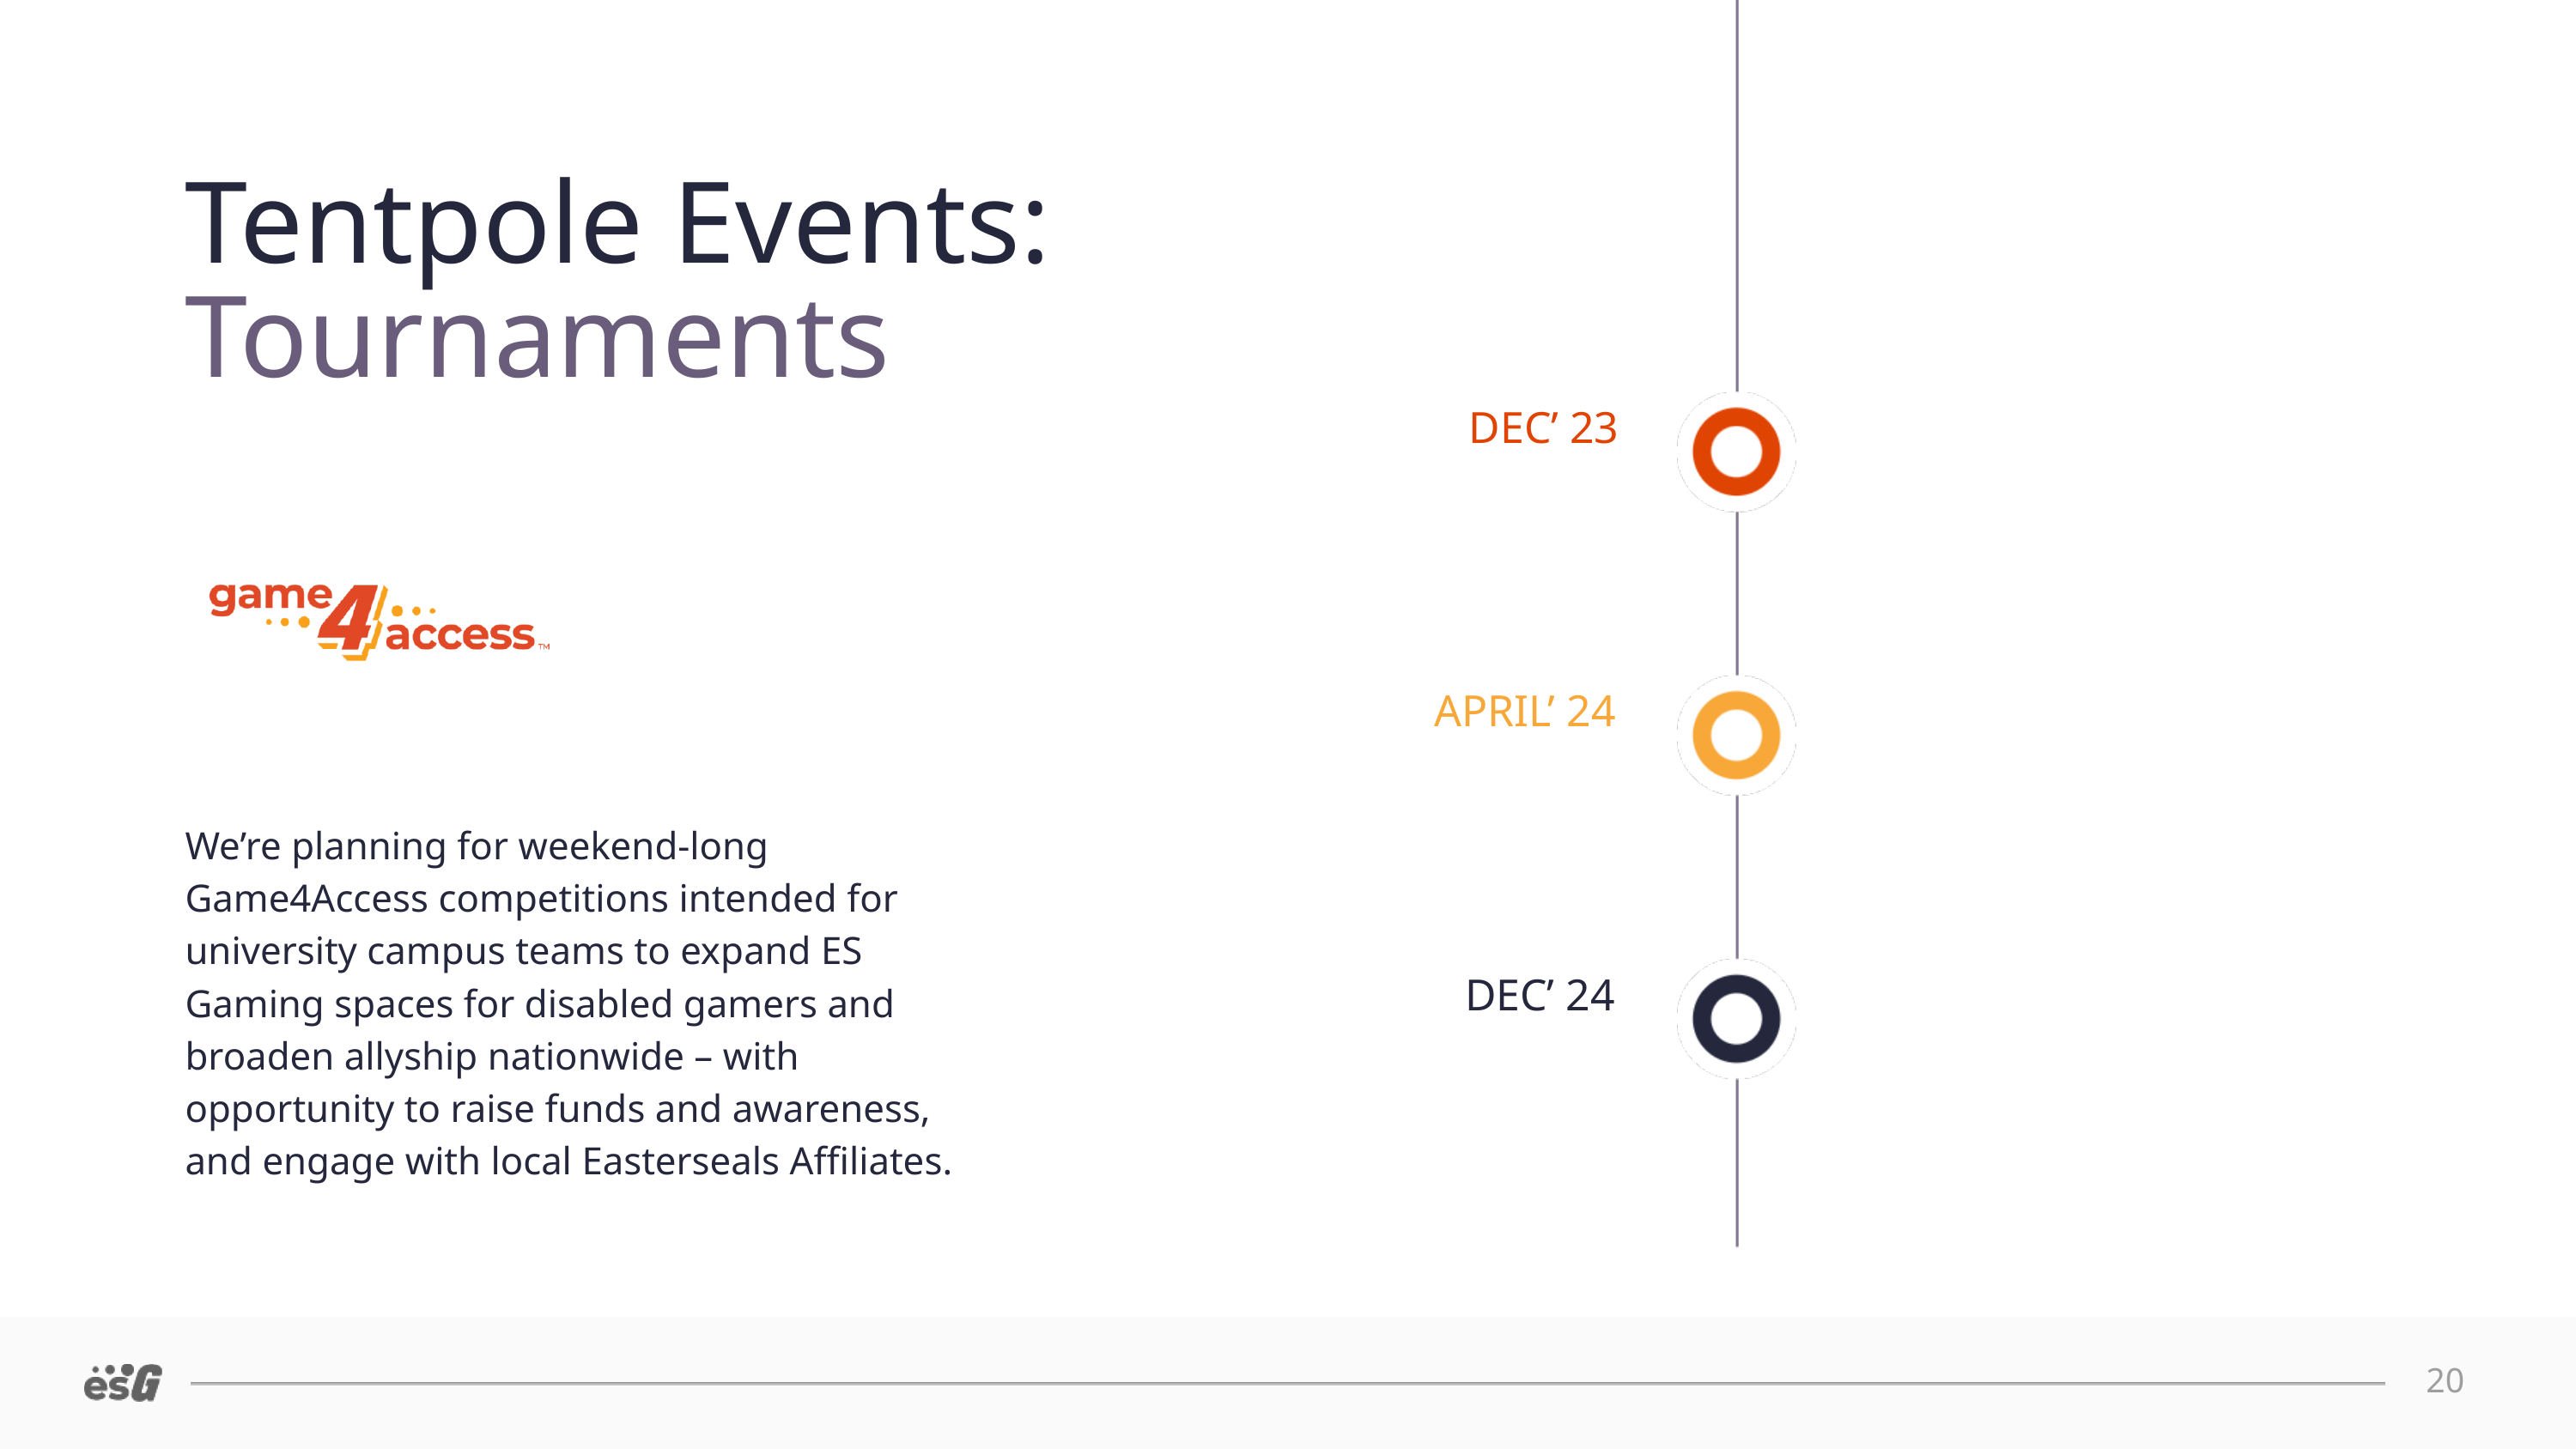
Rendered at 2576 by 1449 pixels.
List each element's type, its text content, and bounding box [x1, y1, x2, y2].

text_box APRIL’ 24 [1434, 691, 1662, 735]
title Tentpole Events: Tournaments [185, 171, 1153, 513]
text_box DEC’ 24 [1465, 976, 1638, 1020]
slide_number 20 [2379, 1343, 2478, 1421]
text_box We’re planning for weekend-long Game4Access competitions intended for university campus teams to expand ES Gaming spaces for disabled gamers and broaden allyship nationwide – with opportunity to raise funds and awareness, and engage with local Easterseals Affiliates. [185, 814, 976, 1181]
picture [156, 543, 580, 692]
picture [0, 1317, 2576, 1449]
text_box DEC’ 23 [1468, 408, 1638, 452]
picture [1676, 0, 1797, 1248]
